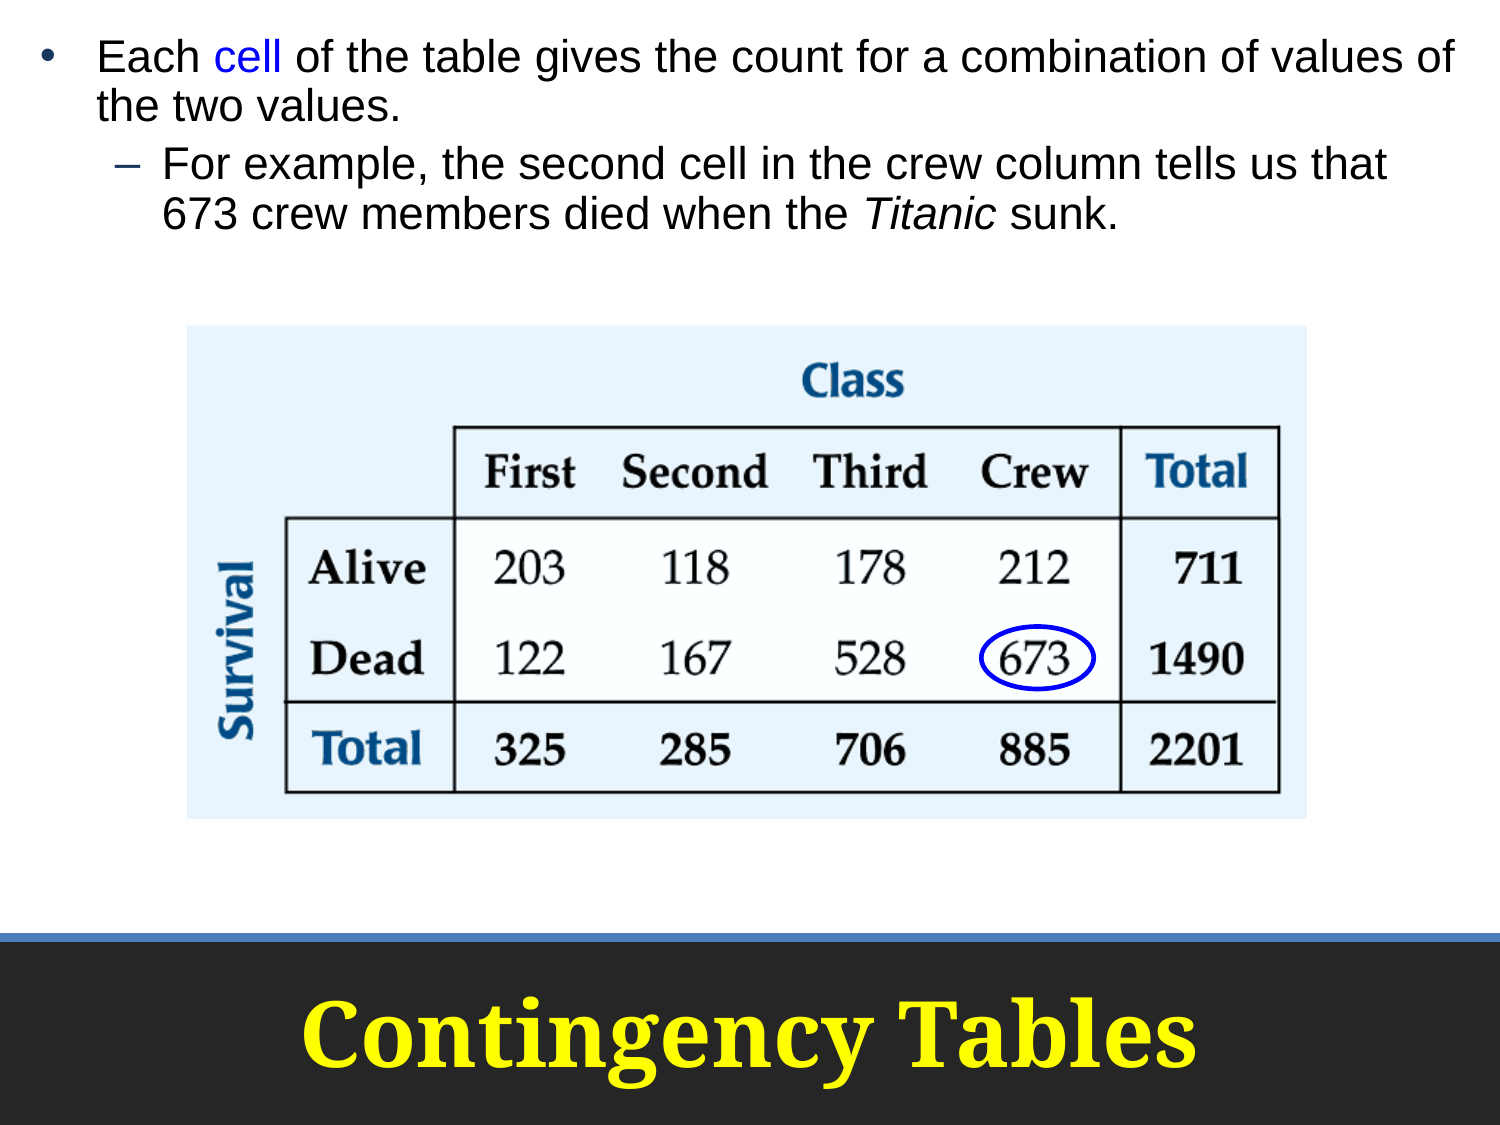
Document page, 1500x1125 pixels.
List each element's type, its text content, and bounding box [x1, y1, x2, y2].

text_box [187, 324, 1307, 819]
list Each cell of the table gives the count for a combination of values of the two values. For example, the second cell in the crew column tells us that 673 crew members died when the Titanic sunk. [24, 24, 1475, 913]
title Contingency Tables [37, 937, 1463, 1125]
